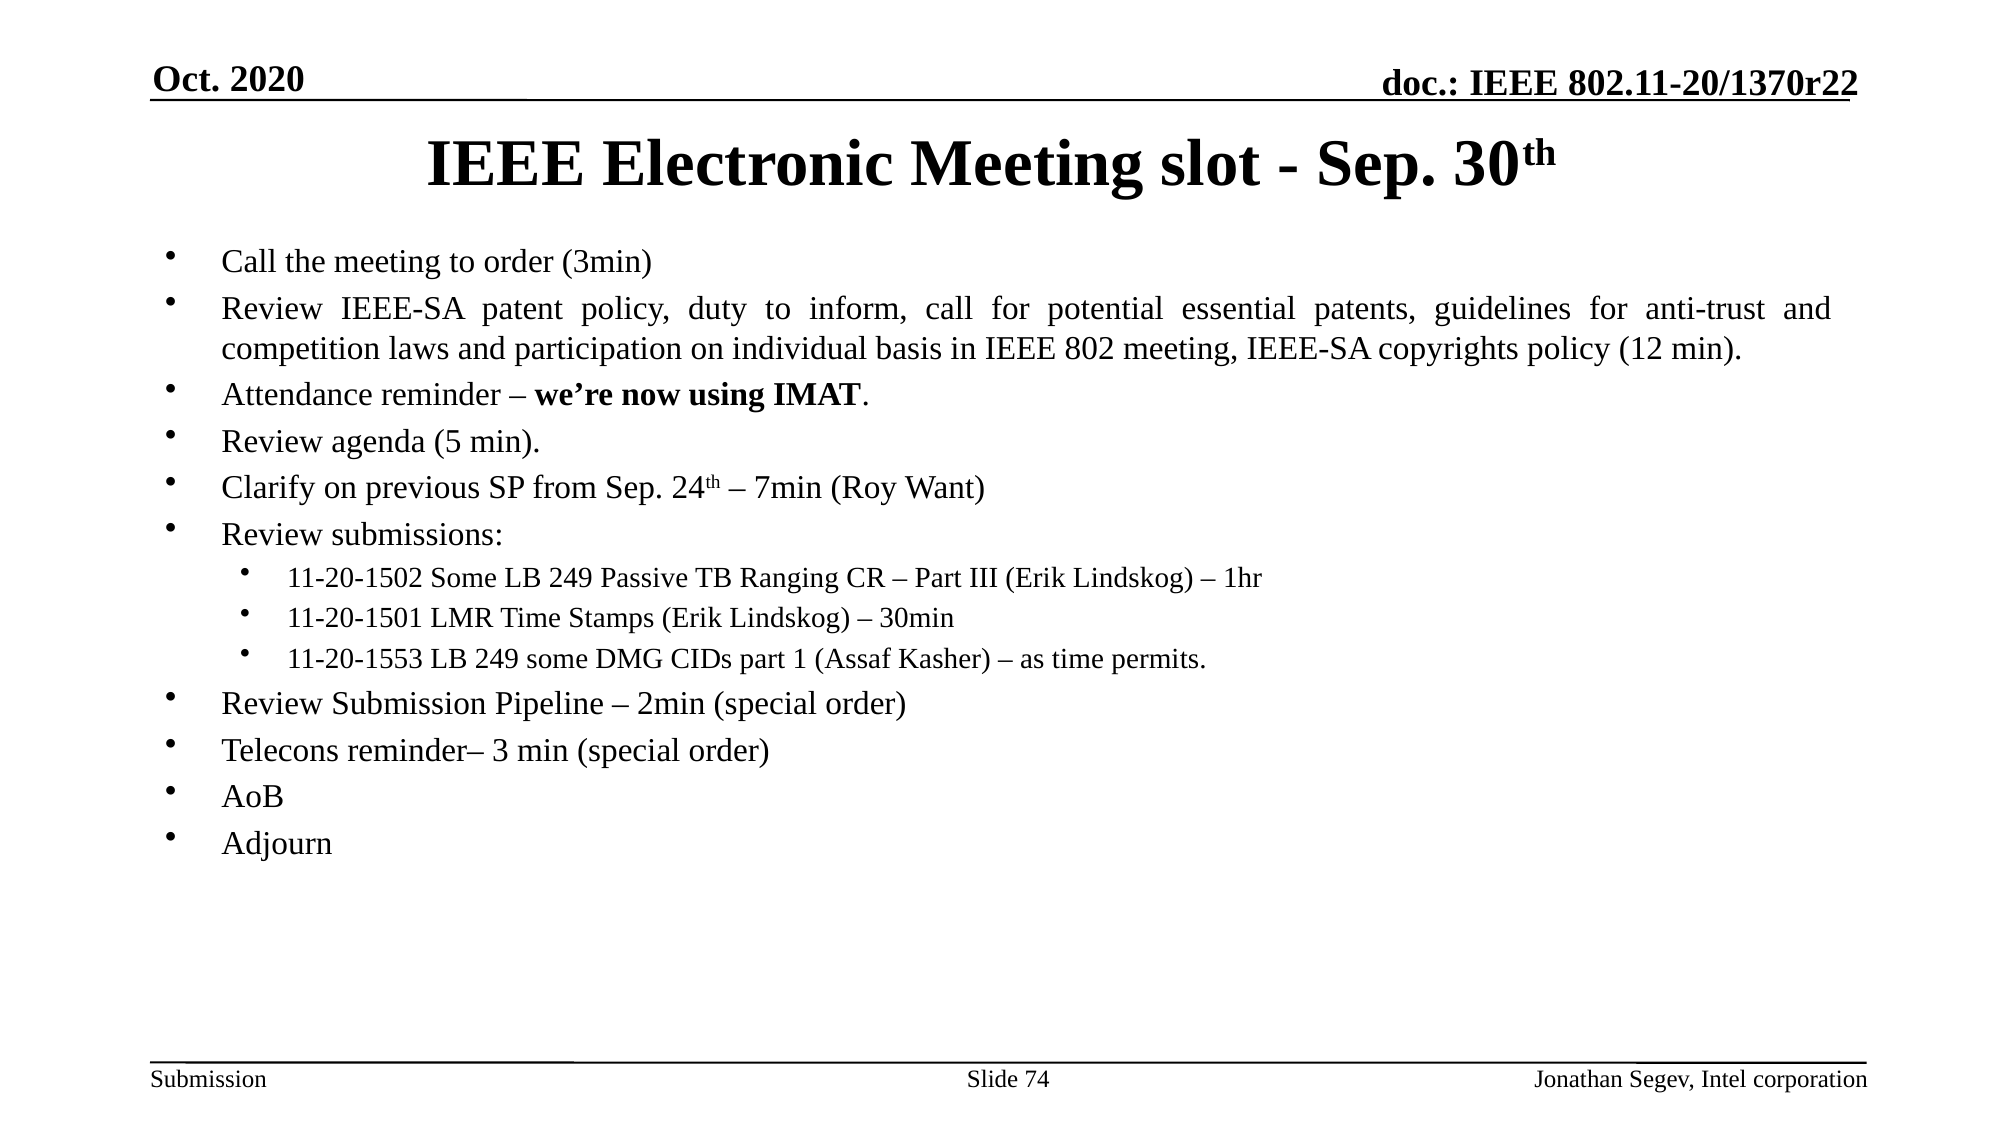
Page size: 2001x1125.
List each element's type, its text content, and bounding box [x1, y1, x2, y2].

list Call the meeting to order (3min) Review IEEE-SA patent policy, duty to inform, call for potential essential patents, guidelines for anti-trust and competition laws and participation on individual basis in IEEE 802 meeting, IEEE-SA copyrights policy (12 min). Attendance reminder – we’re now using IMAT. Review agenda (5 min). Clarify on previous SP from Sep. 24th – 7min (Roy Want) Review submissions: 11-20-1502 Some LB 249 Passive TB Ranging CR – Part III (Erik Lindskog) – 1hr 11-20-1501 LMR Time Stamps (Erik Lindskog) – 30min 11-20-1553 LB 249 some DMG CIDs part 1 (Assaf Kasher) – as time permits. Review Submission Pipeline – 2min (special order) Telecons reminder– 3 min (special order) AoB Adjourn [149, 231, 1850, 1000]
footer Jonathan Segev, Intel corporation [1171, 1061, 1869, 1093]
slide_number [152, 54, 563, 100]
slide_number Slide 74 [950, 1061, 1067, 1123]
title IEEE Electronic Meeting slot - Sep. 30th [149, 112, 1850, 205]
